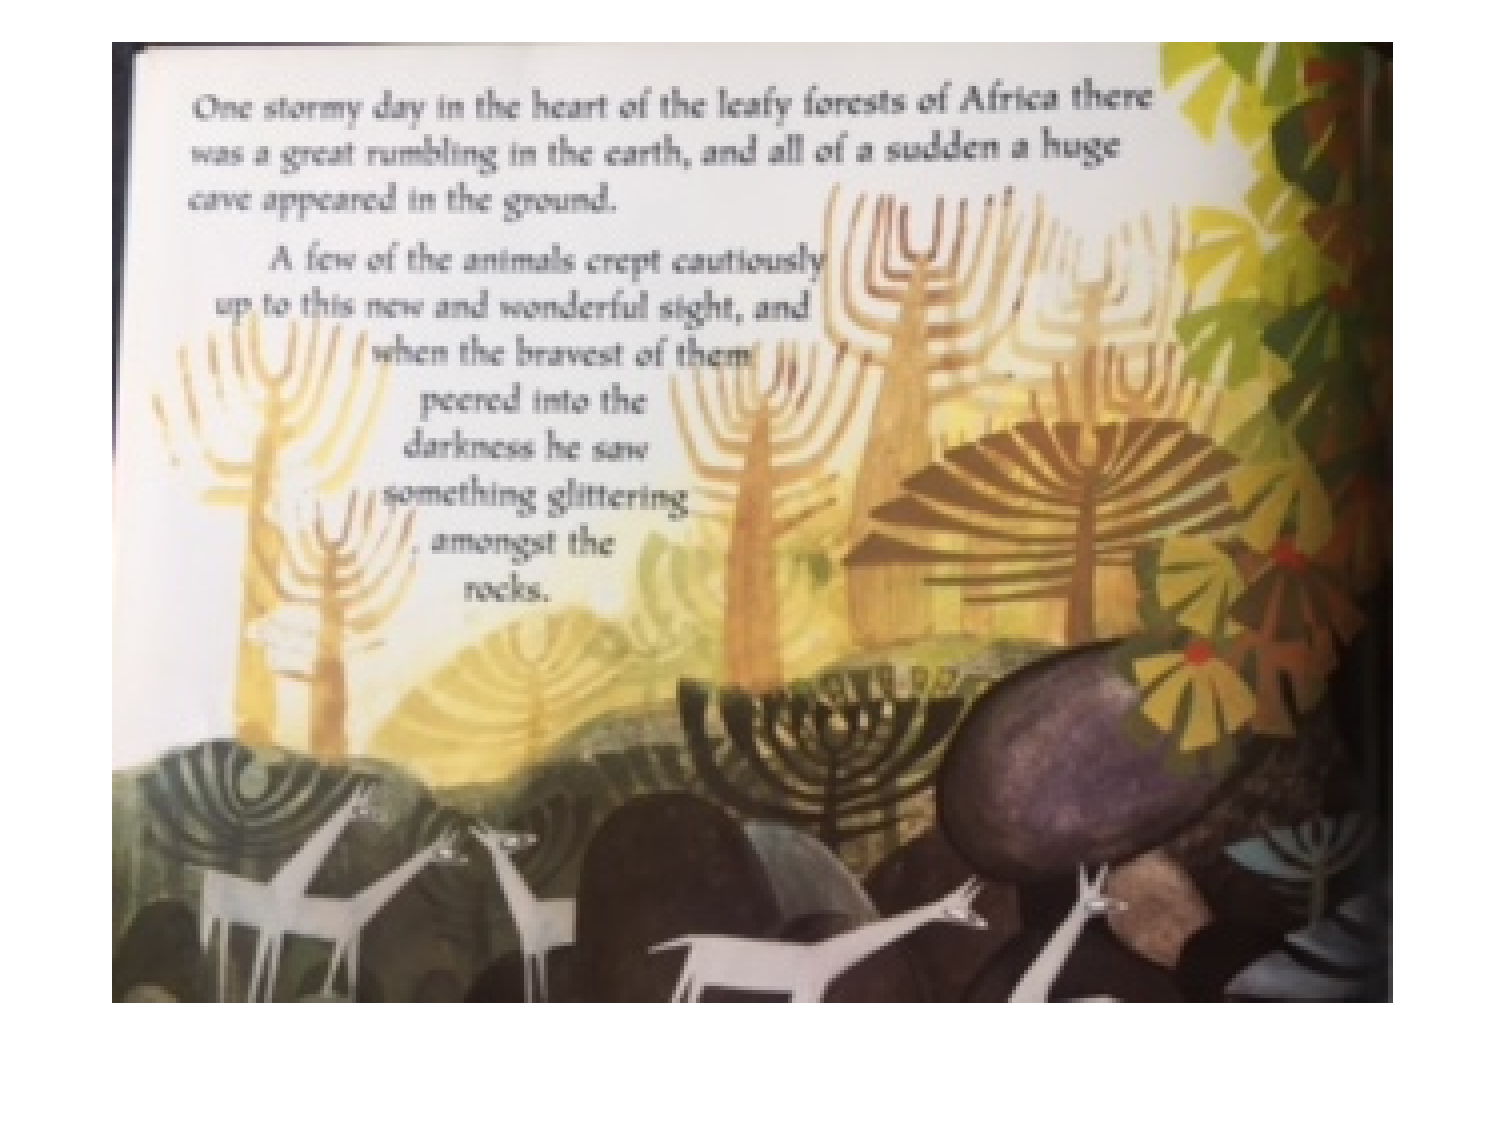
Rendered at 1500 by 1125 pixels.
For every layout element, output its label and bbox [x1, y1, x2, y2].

list [111, 42, 1393, 1004]
